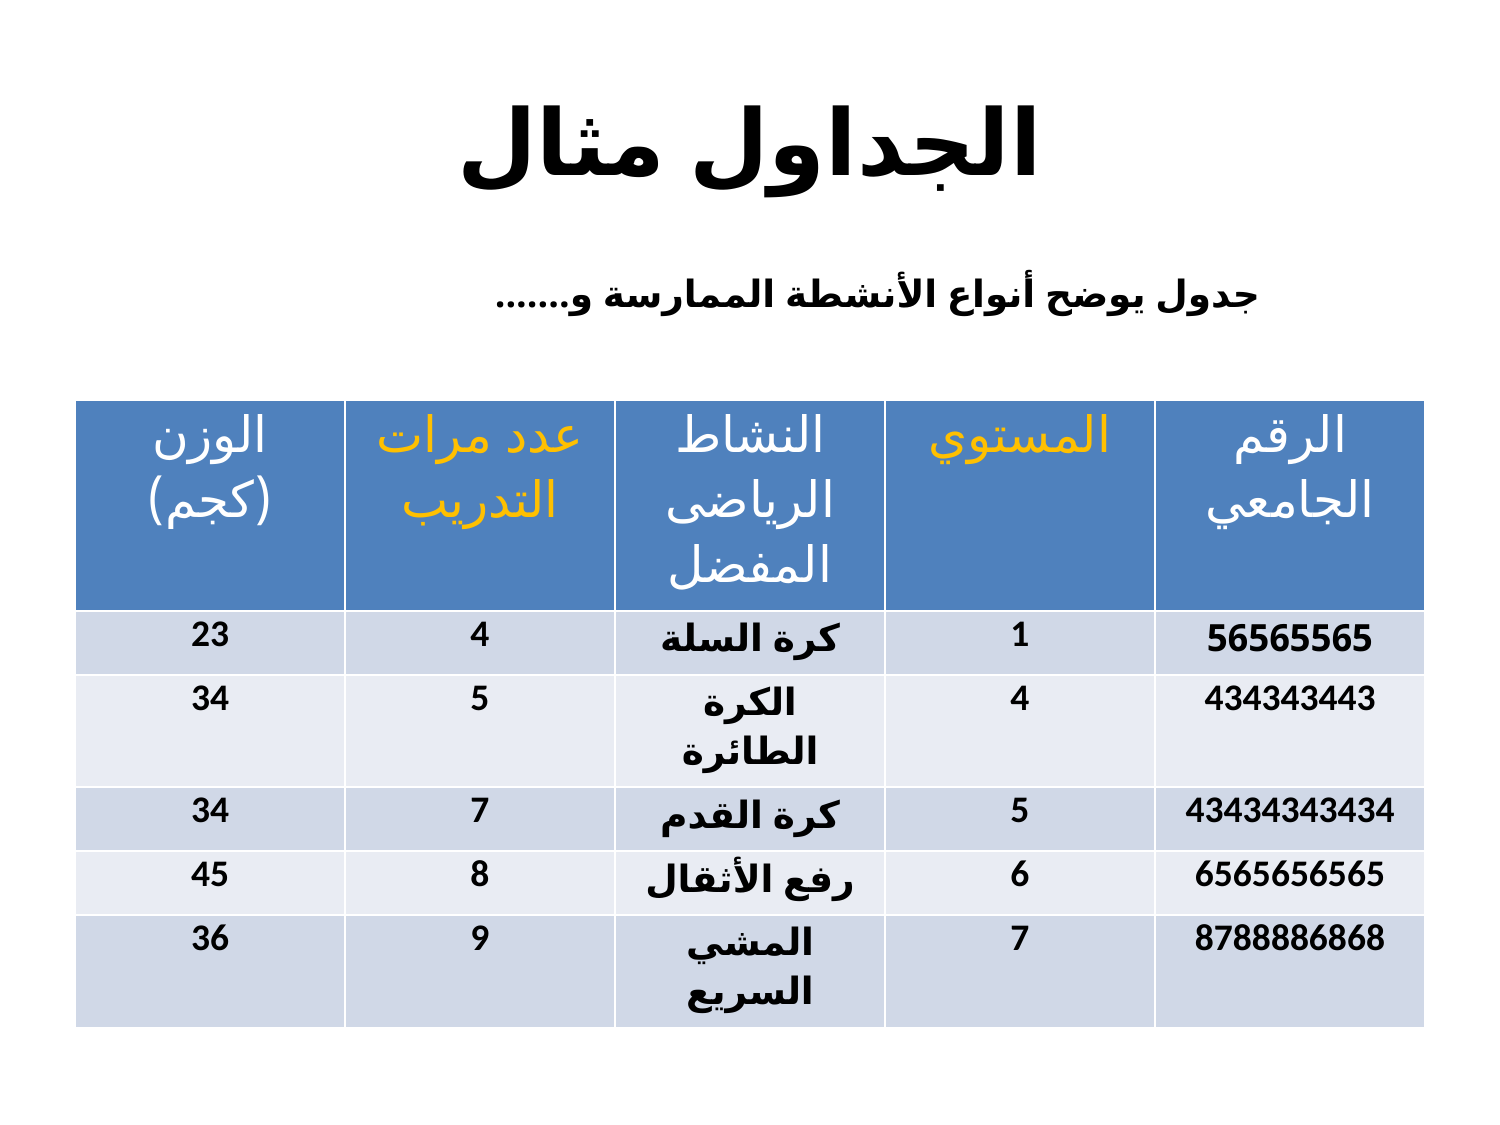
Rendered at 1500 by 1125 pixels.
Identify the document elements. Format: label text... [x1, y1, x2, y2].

table_header الوزن (كجم) [76, 401, 344, 610]
table_cell المشي السريع [616, 916, 884, 1027]
table_cell كرة السلة [616, 612, 884, 674]
table_cell 36 [76, 916, 344, 1027]
table_cell 4 [886, 676, 1154, 786]
table_cell 23 [76, 612, 344, 674]
table_cell 5 [346, 676, 614, 786]
table_cell الكرة الطائرة [616, 676, 884, 786]
table_cell 1 [886, 612, 1154, 674]
table_cell 4 [346, 612, 614, 674]
table_header الرقم الجامعي [1156, 401, 1424, 610]
table_cell 434343443 [1156, 676, 1424, 786]
table_header المستوي [886, 401, 1154, 610]
table_cell 8 [346, 852, 614, 914]
title الجداول مثال [75, 45, 1425, 233]
table_cell 7 [346, 788, 614, 850]
table_cell 34 [76, 676, 344, 786]
table_cell 56565565 [1156, 612, 1424, 674]
text_box جدول يوضح أنواع الأنشطة الممارسة و....... [337, 262, 1275, 323]
table_cell 5 [886, 788, 1154, 850]
table_cell 45 [76, 852, 344, 914]
table_cell 9 [346, 916, 614, 1027]
table_cell 43434343434 [1156, 788, 1424, 850]
table_cell رفع الأثقال [616, 852, 884, 914]
table_header النشاط الرياضى المفضل [616, 401, 884, 610]
table_cell كرة القدم [616, 788, 884, 850]
table_cell 8788886868 [1156, 916, 1424, 1027]
table_cell 6565656565 [1156, 852, 1424, 914]
table_cell 6 [886, 852, 1154, 914]
table_cell 34 [76, 788, 344, 850]
table_cell 7 [886, 916, 1154, 1027]
table_header عدد مرات التدريب [346, 401, 614, 610]
